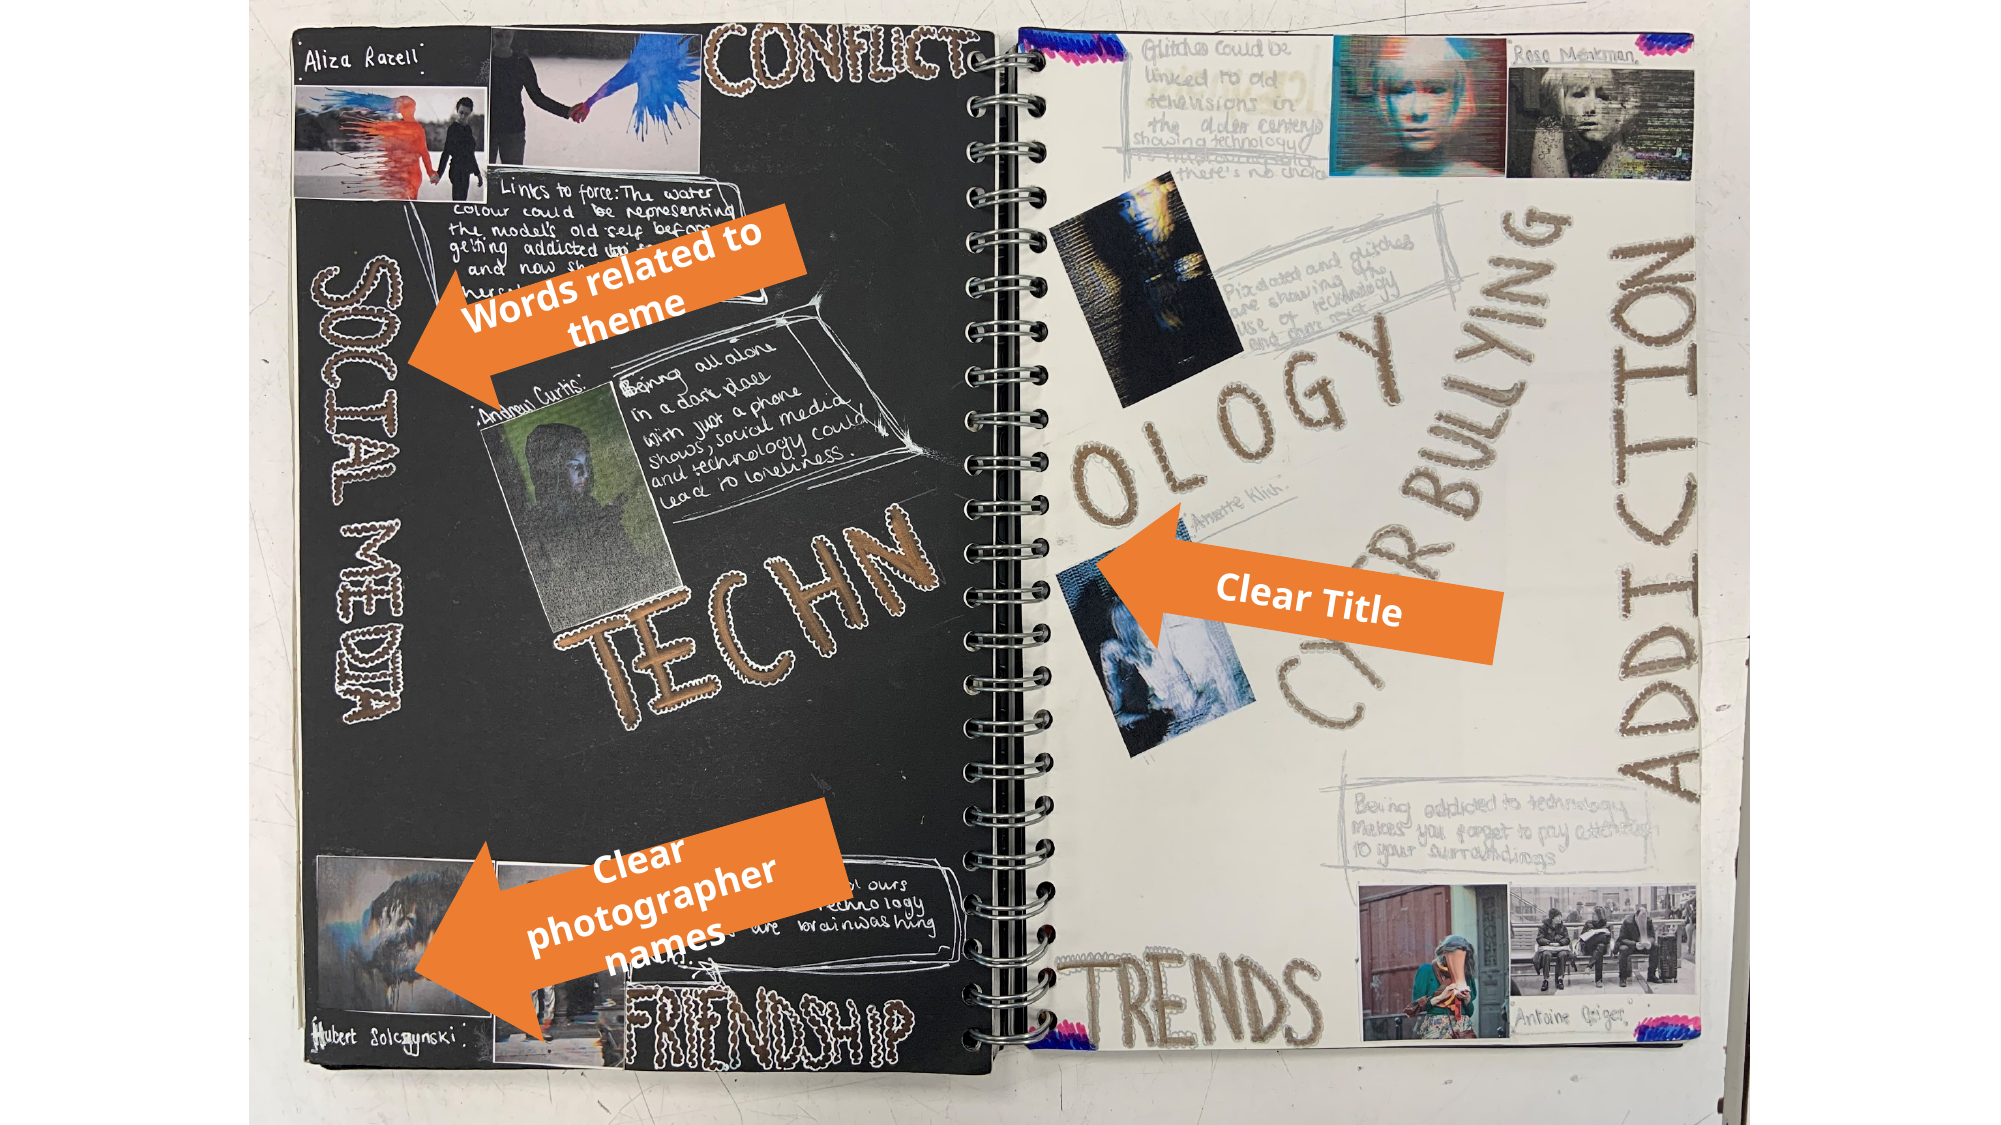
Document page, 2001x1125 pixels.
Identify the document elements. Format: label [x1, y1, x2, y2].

picture [249, 0, 1750, 1125]
